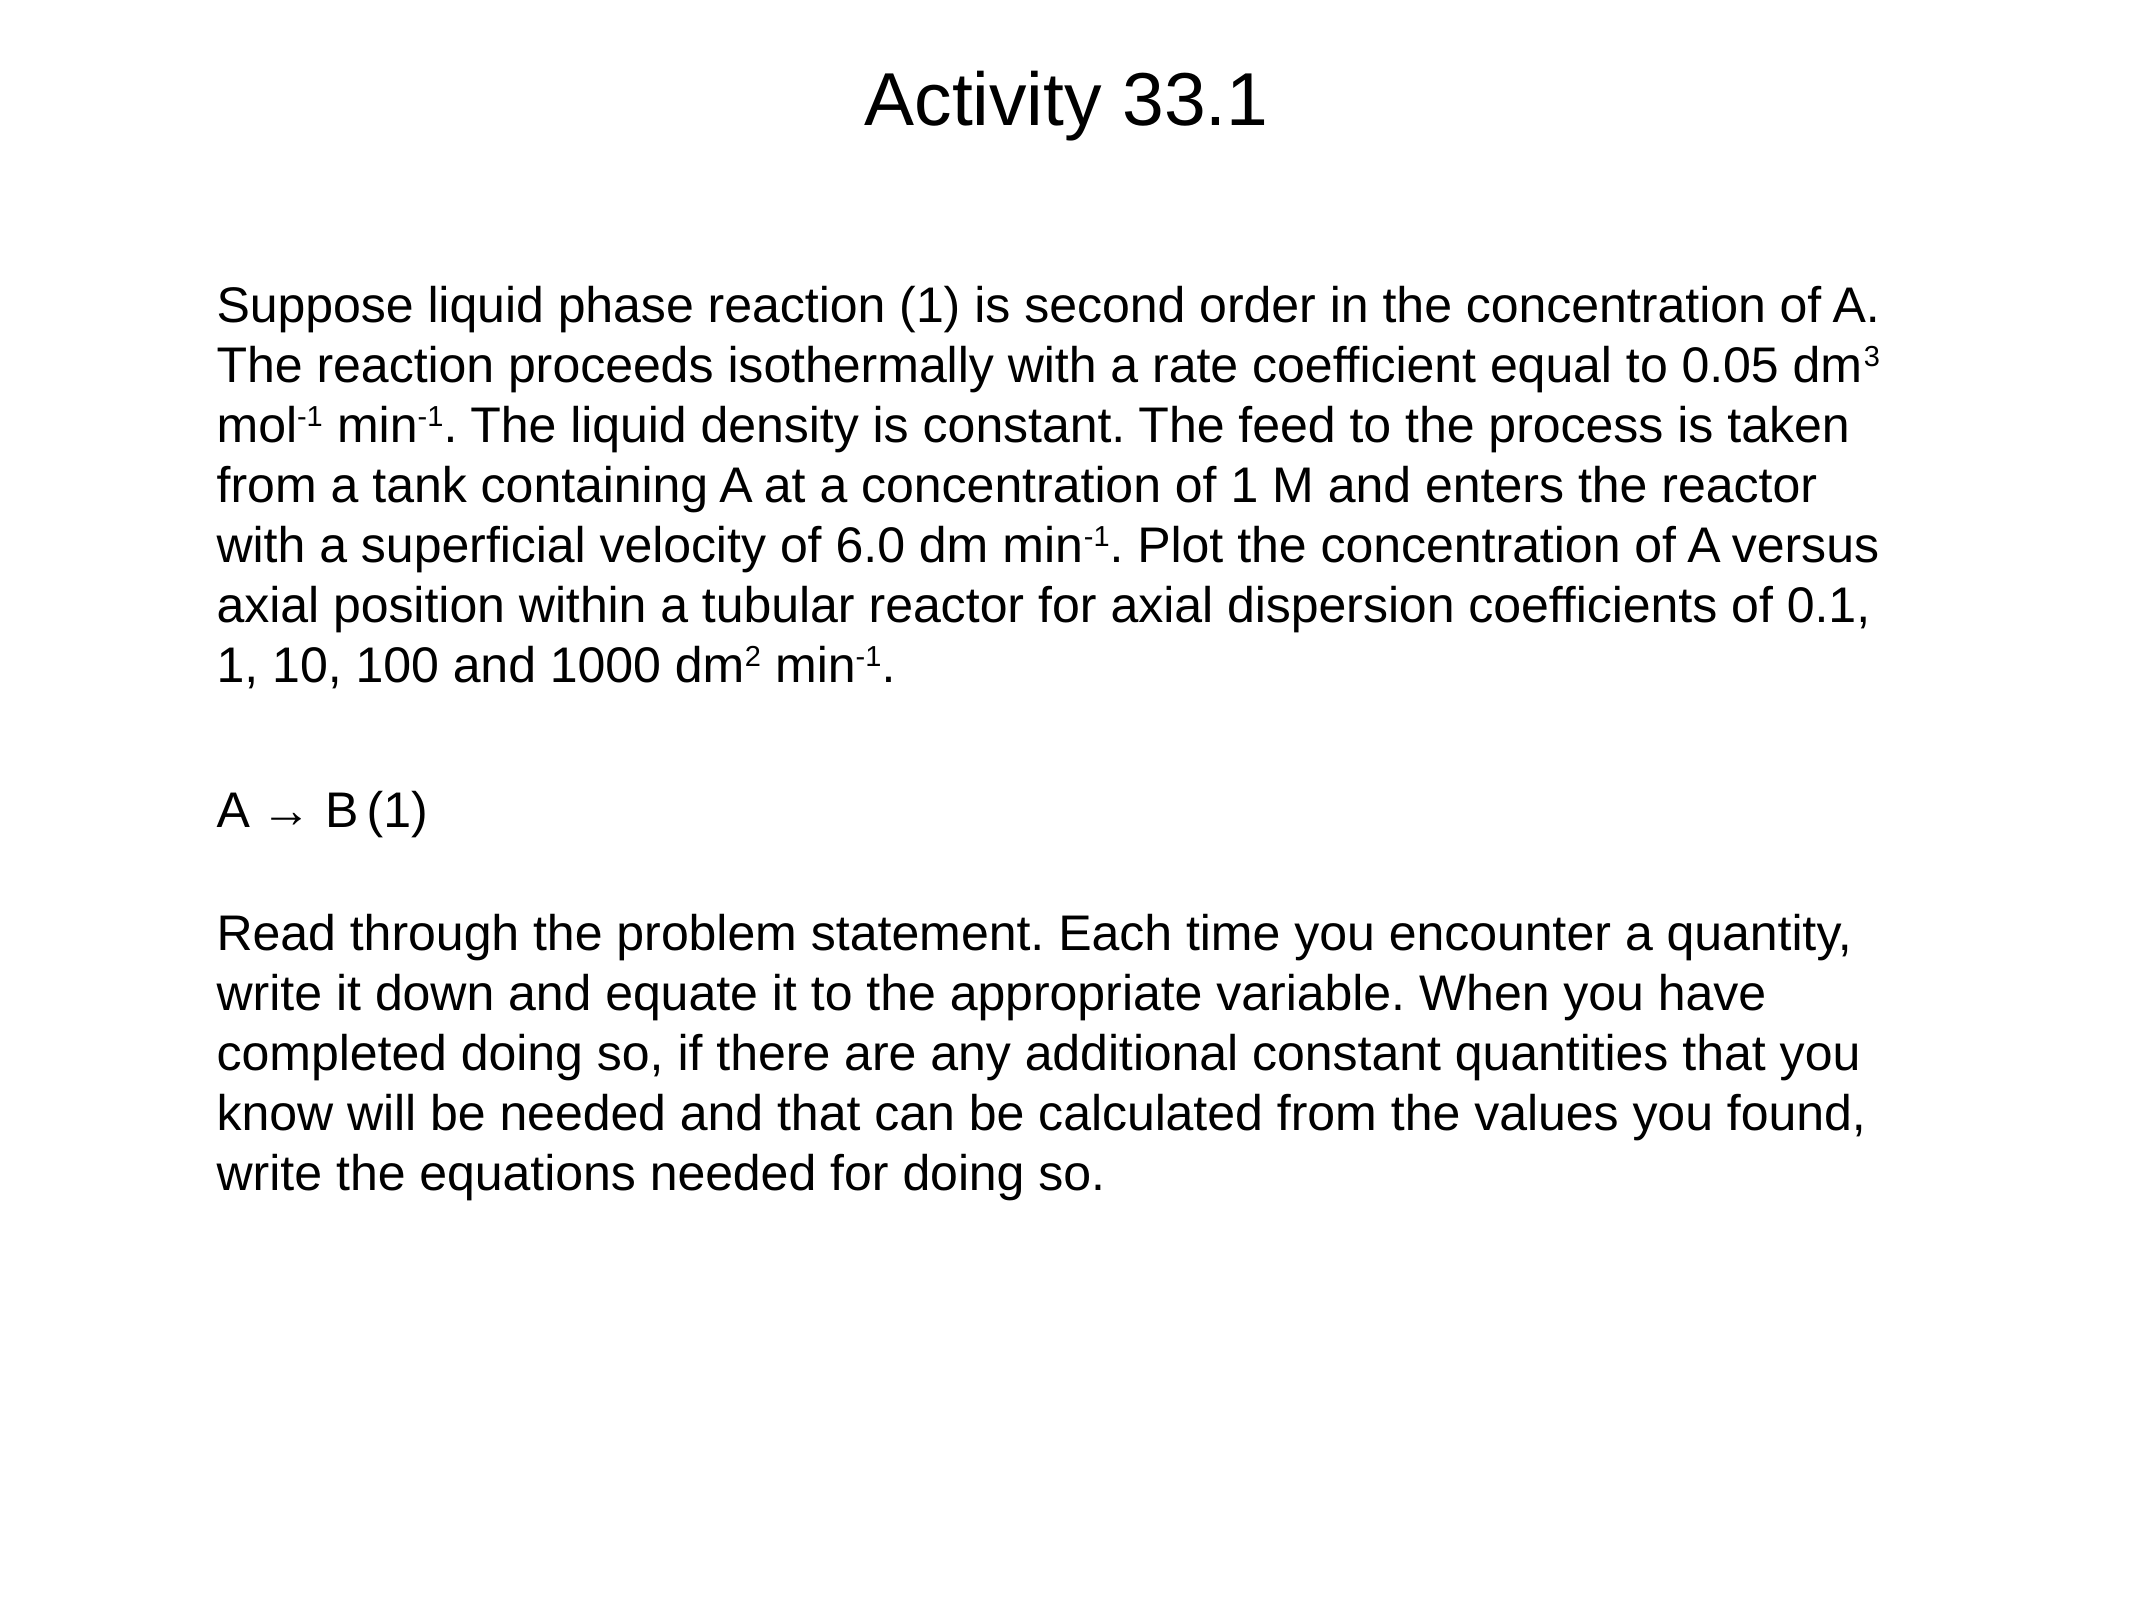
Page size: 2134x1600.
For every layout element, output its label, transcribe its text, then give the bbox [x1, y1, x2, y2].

list Suppose liquid phase reaction (1) is second order in the concentration of A. The reaction proceeds isothermally with a rate coefficient equal to 0.05 dm3 mol-1 min-1. The liquid density is constant. The feed to the process is taken from a tank containing A at a concentration of 1 M and enters the reactor with a superficial velocity of 6.0 dm min-1. Plot the concentration of A versus axial position within a tubular reactor for axial dispersion coefficients of 0.1, 1, 10, 100 and 1000 dm2 min-1. A → B (1) Read through the problem statement. Each time you encounter a quantity, write it down and equate it to the appropriate variable. When you have completed doing so, if there are any additional constant quantities that you know will be needed and that can be calculated from the values you found, write the equations needed for doing so. [208, 264, 1925, 1463]
title Activity 33.1 [208, 41, 1925, 250]
